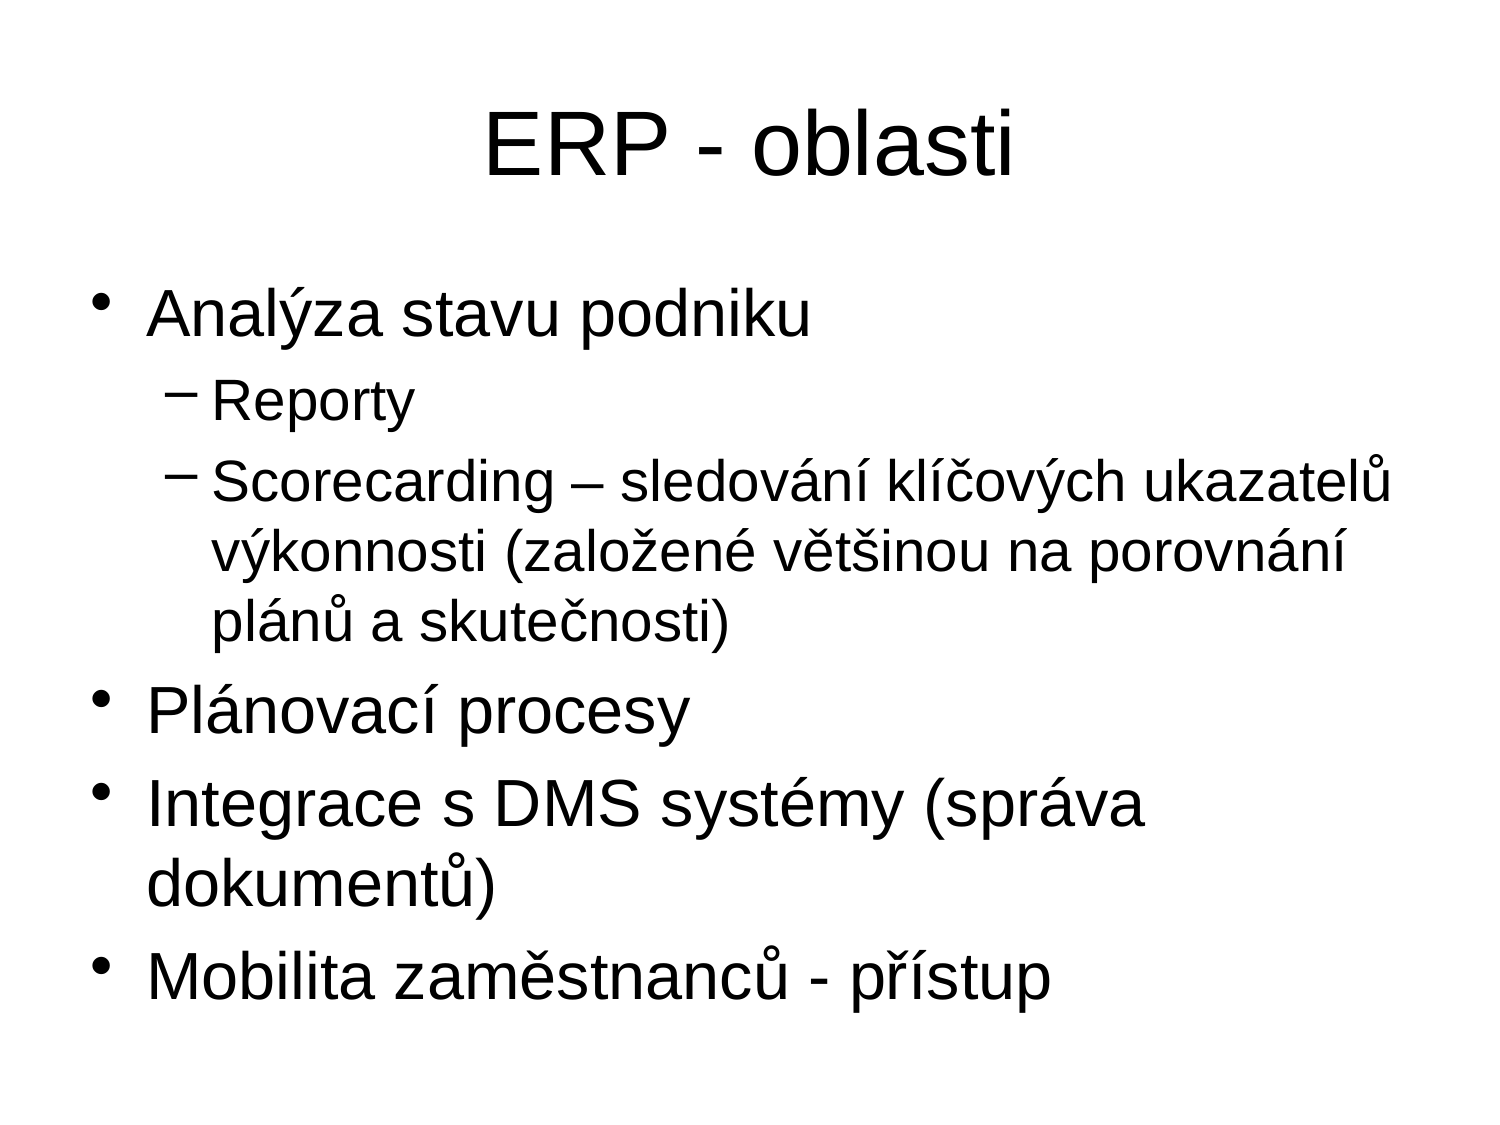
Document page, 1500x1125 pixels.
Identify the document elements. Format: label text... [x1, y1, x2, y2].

list Analýza stavu podniku Reporty Scorecarding – sledování klíčových ukazatelů výkonnosti (založené většinou na porovnání plánů a skutečnosti) Plánovací procesy Integrace s DMS systémy (správa dokumentů) Mobilita zaměstnanců - přístup [74, 262, 1426, 1006]
title ERP - oblasti [74, 44, 1426, 233]
